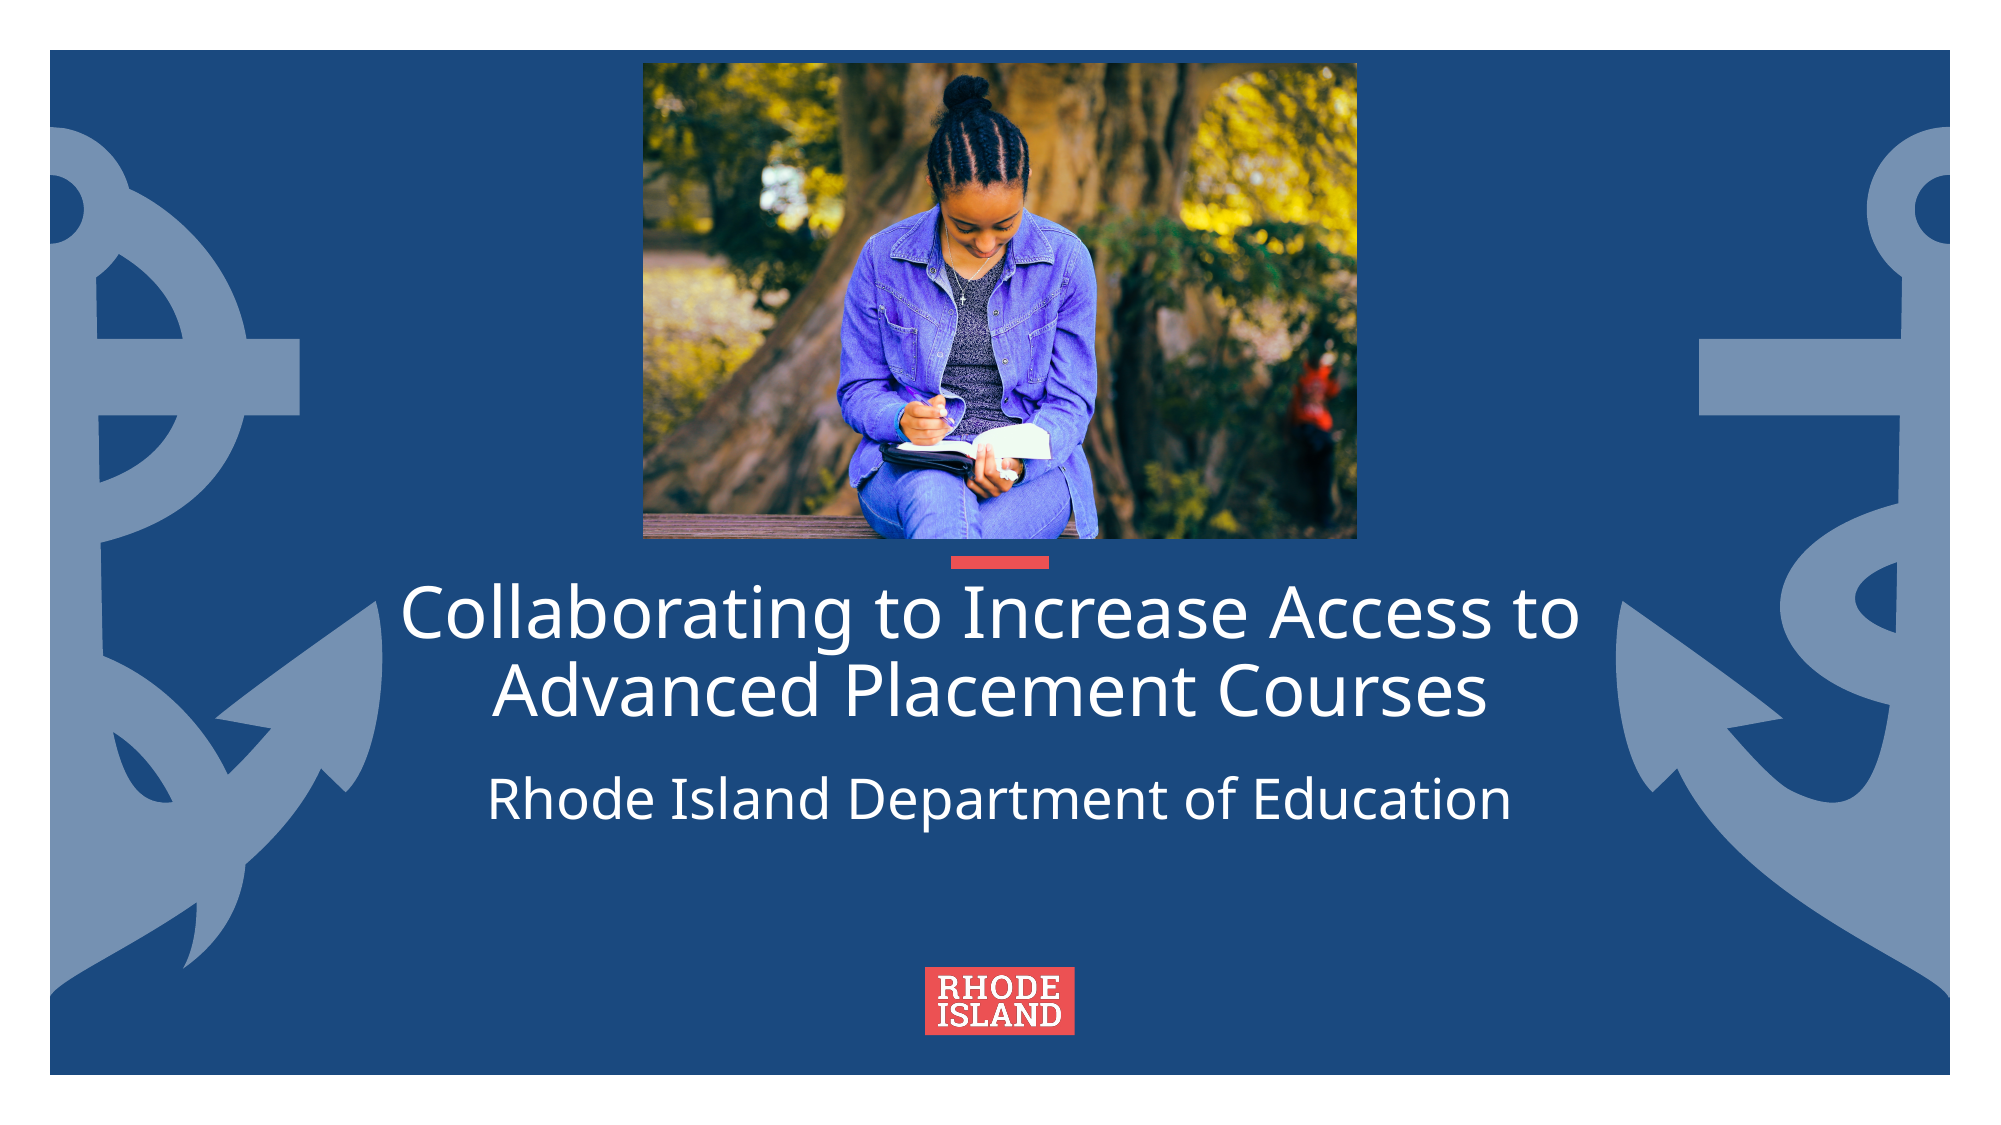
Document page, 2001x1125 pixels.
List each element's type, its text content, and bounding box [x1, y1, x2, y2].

picture [643, 63, 1357, 539]
text_box Collaborating to Increase Access to Advanced Placement Courses [321, 569, 1678, 740]
text_box Rhode Island Department of Education [321, 740, 1678, 916]
picture [938, 975, 1061, 1027]
